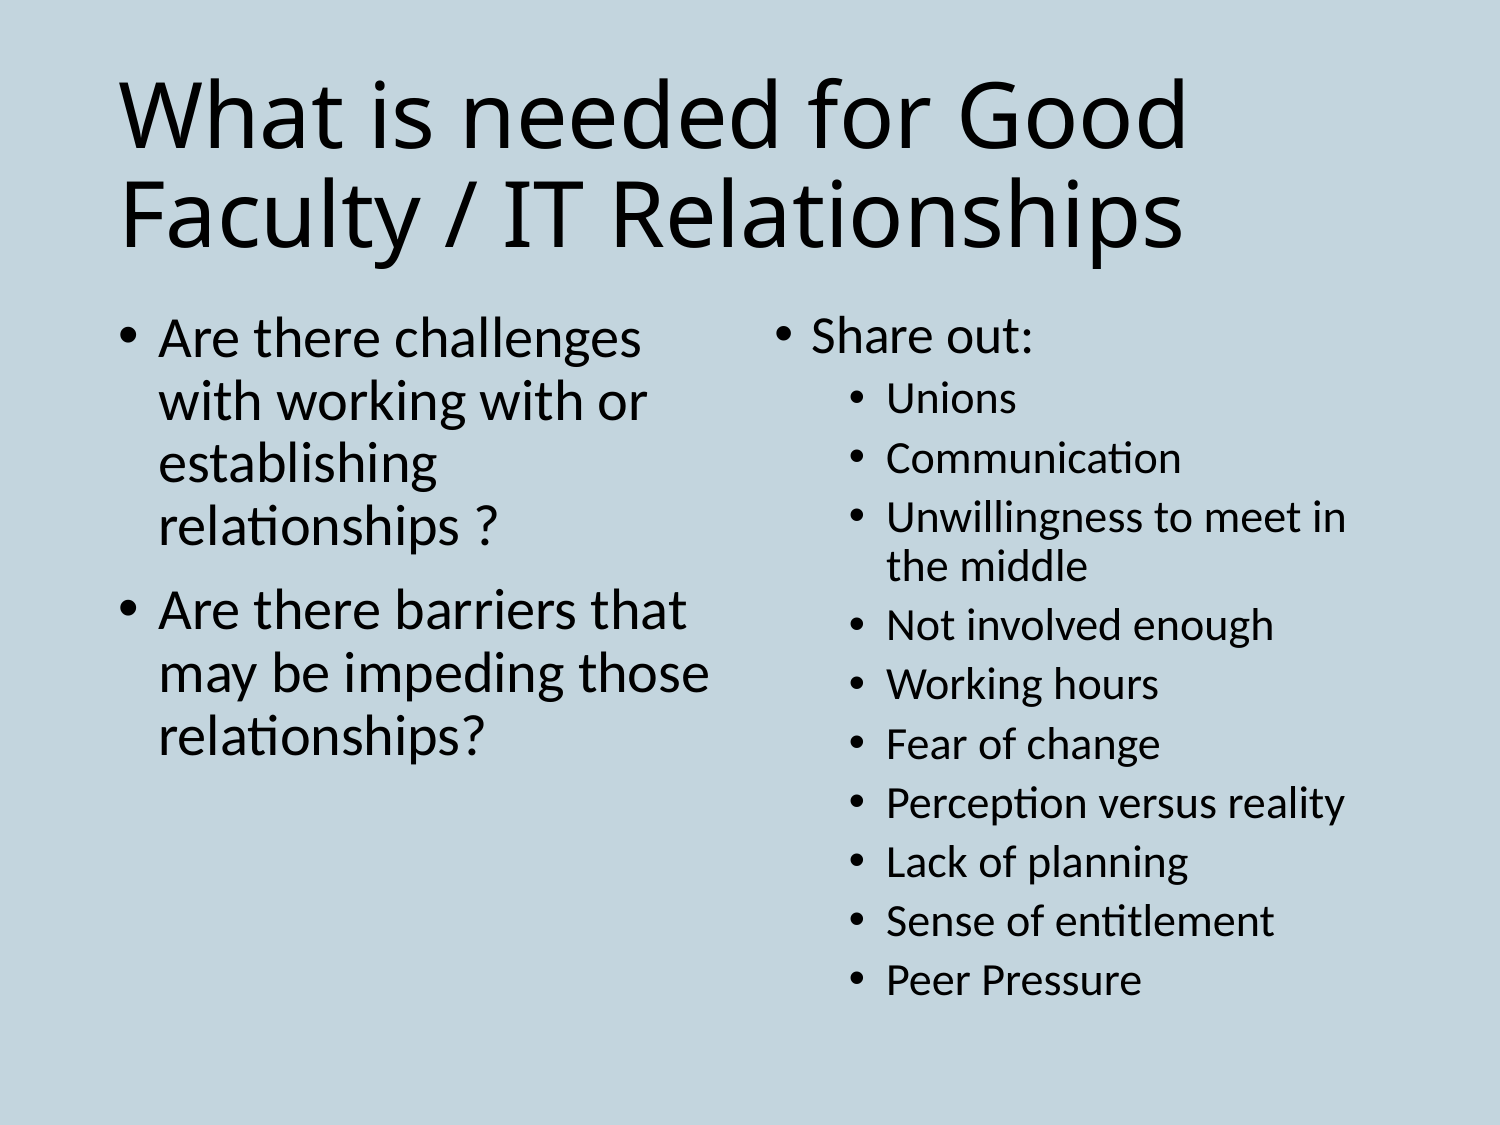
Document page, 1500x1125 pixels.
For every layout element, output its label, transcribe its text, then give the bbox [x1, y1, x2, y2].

list Share out: Unions Communication Unwillingness to meet in the middle Not involved enough Working hours Fear of change Perception versus reality Lack of planning Sense of entitlement Peer Pressure [759, 299, 1397, 1014]
text_box [374, 441, 1125, 501]
list Are there challenges with working with or establishing relationships ? Are there barriers that may be impeding those relationships? [103, 299, 741, 1014]
title What is needed for Good Faculty / IT Relationships [103, 59, 1397, 278]
